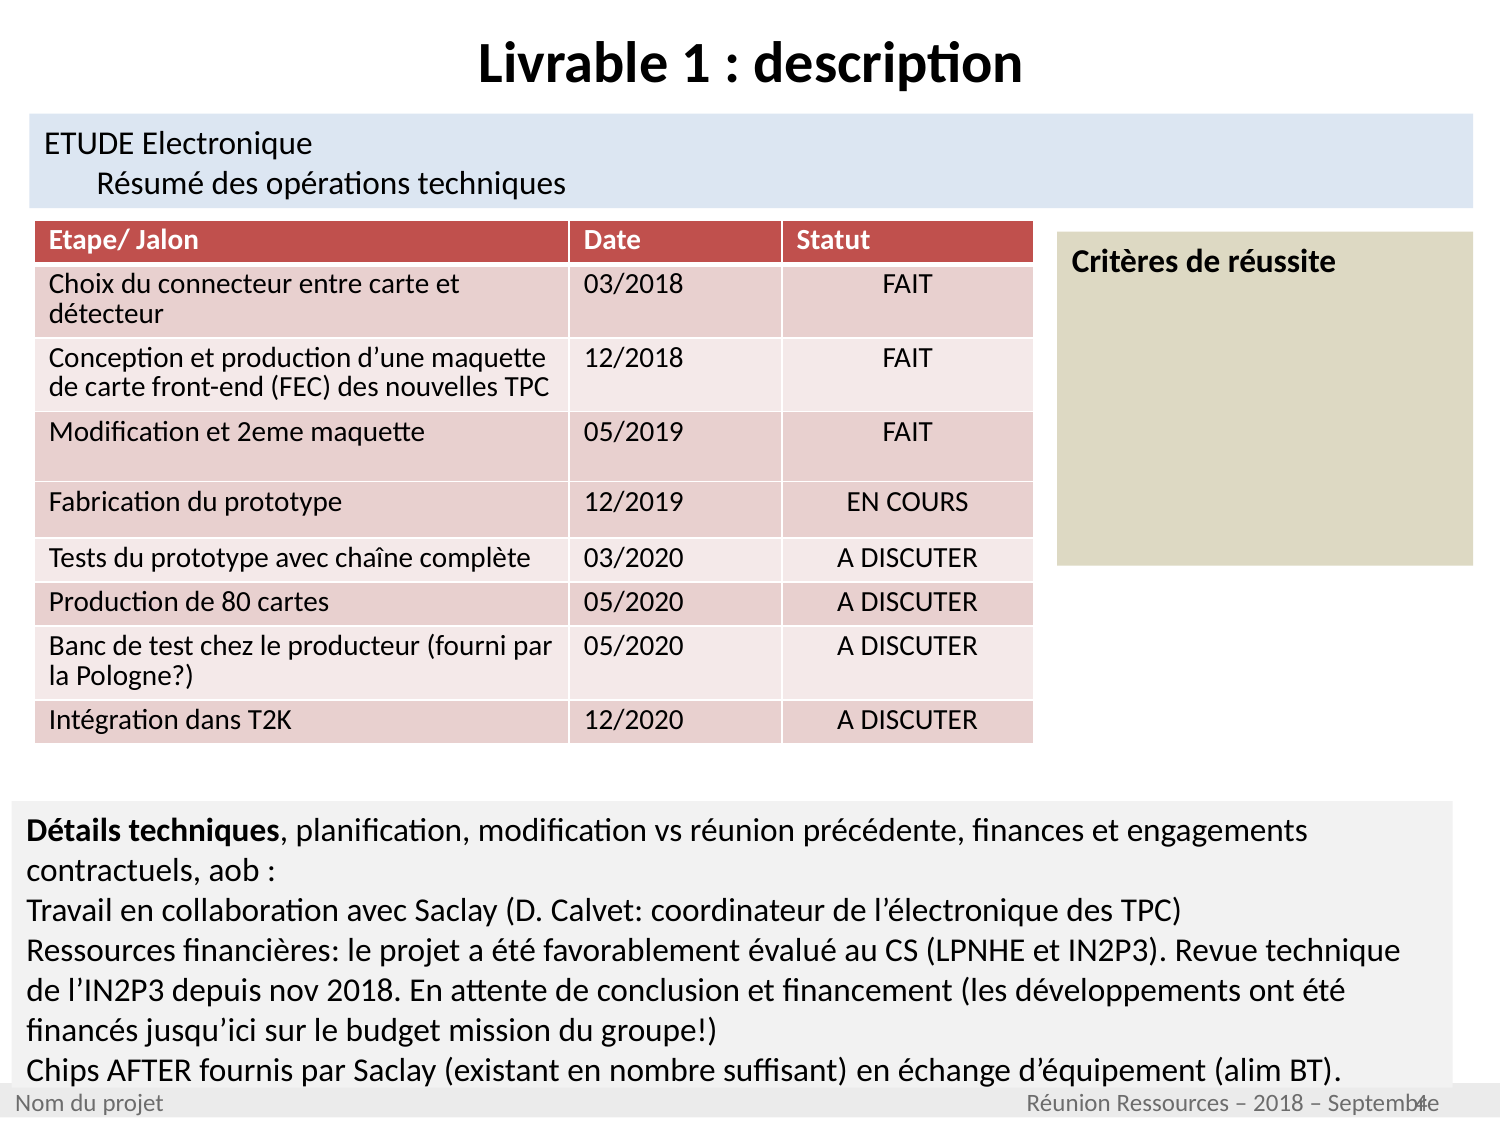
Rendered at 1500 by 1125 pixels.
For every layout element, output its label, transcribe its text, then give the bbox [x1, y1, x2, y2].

table_cell FAIT [783, 267, 1033, 337]
table_cell Fabrication du prototype [35, 482, 568, 537]
table_cell Modification et 2eme maquette [35, 412, 568, 481]
text_box Détails techniques, planification, modification vs réunion précédente, finances et engagements contractuels, aob : Travail en collaboration avec Saclay (D. Calvet: coordinateur de l’électronique des TPC) Ressources financières: le projet a été favorablement évalué au CS (LPNHE et IN2P3). Revue technique de l’IN2P3 depuis nov 2018. En attente de conclusion et financement (les développements ont été financés jusqu’ici sur le budget mission du groupe!) Chips AFTER fournis par Saclay (existant en nombre suffisant) en échange d’équipement (alim BT). [11, 801, 1453, 1088]
table_cell Tests du prototype avec chaîne complète [35, 539, 568, 581]
table_header Date [570, 221, 781, 262]
table_cell 03/2020 [570, 539, 781, 581]
text_box Critères de réussite [1057, 231, 1474, 566]
table_cell A DISCUTER [783, 627, 1033, 699]
table_cell FAIT [783, 339, 1033, 411]
table_cell A DISCUTER [783, 701, 1033, 743]
table_cell Production de 80 cartes [35, 583, 568, 625]
table_cell EN COURS [783, 482, 1033, 537]
table_cell A DISCUTER [783, 539, 1033, 581]
text_box Livrable 1 : description [76, 7, 1427, 112]
table_cell 12/2019 [570, 482, 781, 537]
table_cell 12/2020 [570, 701, 781, 743]
table_cell Conception et production d’une maquette de carte front-end (FEC) des nouvelles TPC [35, 339, 568, 411]
table_cell 12/2018 [570, 339, 781, 411]
text_box ETUDE Electronique Résumé des opérations techniques [29, 113, 1474, 209]
table_cell 05/2019 [570, 412, 781, 481]
table_cell Choix du connecteur entre carte et détecteur [35, 267, 568, 337]
table_cell Banc de test chez le producteur (fourni par la Pologne?) [35, 627, 568, 699]
table_cell FAIT [783, 412, 1033, 481]
table_cell 05/2020 [570, 583, 781, 625]
table_cell A DISCUTER [783, 583, 1033, 625]
table_header Etape/ Jalon [35, 221, 568, 262]
table_header Statut [783, 221, 1033, 262]
table_cell 05/2020 [570, 627, 781, 699]
table_cell 03/2018 [570, 267, 781, 337]
table_cell Intégration dans T2K [35, 701, 568, 743]
